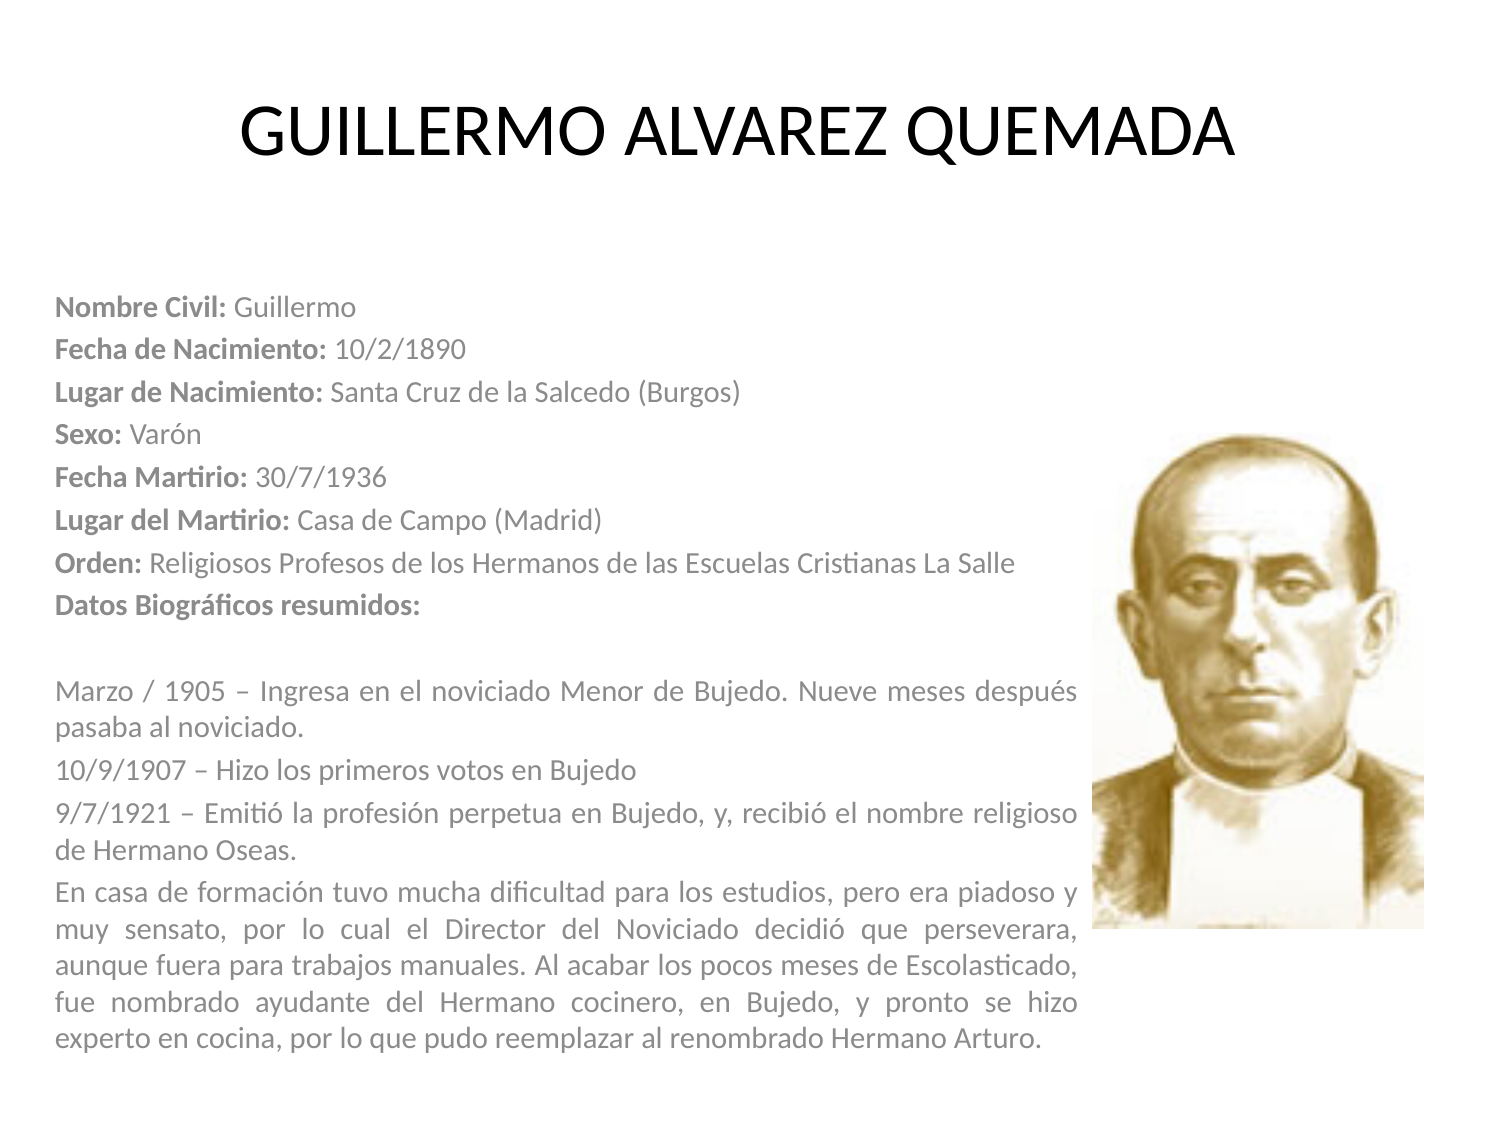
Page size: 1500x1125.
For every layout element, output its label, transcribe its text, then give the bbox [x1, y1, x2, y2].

picture [1092, 432, 1424, 929]
title GUILLERMO ALVAREZ QUEMADA [123, 66, 1353, 185]
subtitle Nombre Civil: Guillermo Fecha de Nacimiento: 10/2/1890 Lugar de Nacimiento: Santa Cruz de la Salcedo (Burgos) Sexo: Varón Fecha Martirio: 30/7/1936 Lugar del Martirio: Casa de Campo (Madrid) Orden: Religiosos Profesos de los Hermanos de las Escuelas Cristianas La Salle Datos Biográficos resumidos: Marzo / 1905 – Ingresa en el noviciado Menor de Bujedo. Nueve meses después pasaba al noviciado. 10/9/1907 – Hizo los primeros votos en Bujedo 9/7/1921 – Emitió la profesión perpetua en Bujedo, y, recibió el nombre religioso de Hermano Oseas. En casa de formación tuvo mucha dificultad para los estudios, pero era piadoso y muy sensato, por lo cual el Director del Noviciado decidió que perseverara, aunque fuera para trabajos manuales. Al acabar los pocos meses de Escolasticado, fue nombrado ayudante del Hermano cocinero, en Bujedo, y pronto se hizo experto en cocina, por lo que pudo reemplazar al renombrado Hermano Arturo. [39, 278, 1093, 1083]
